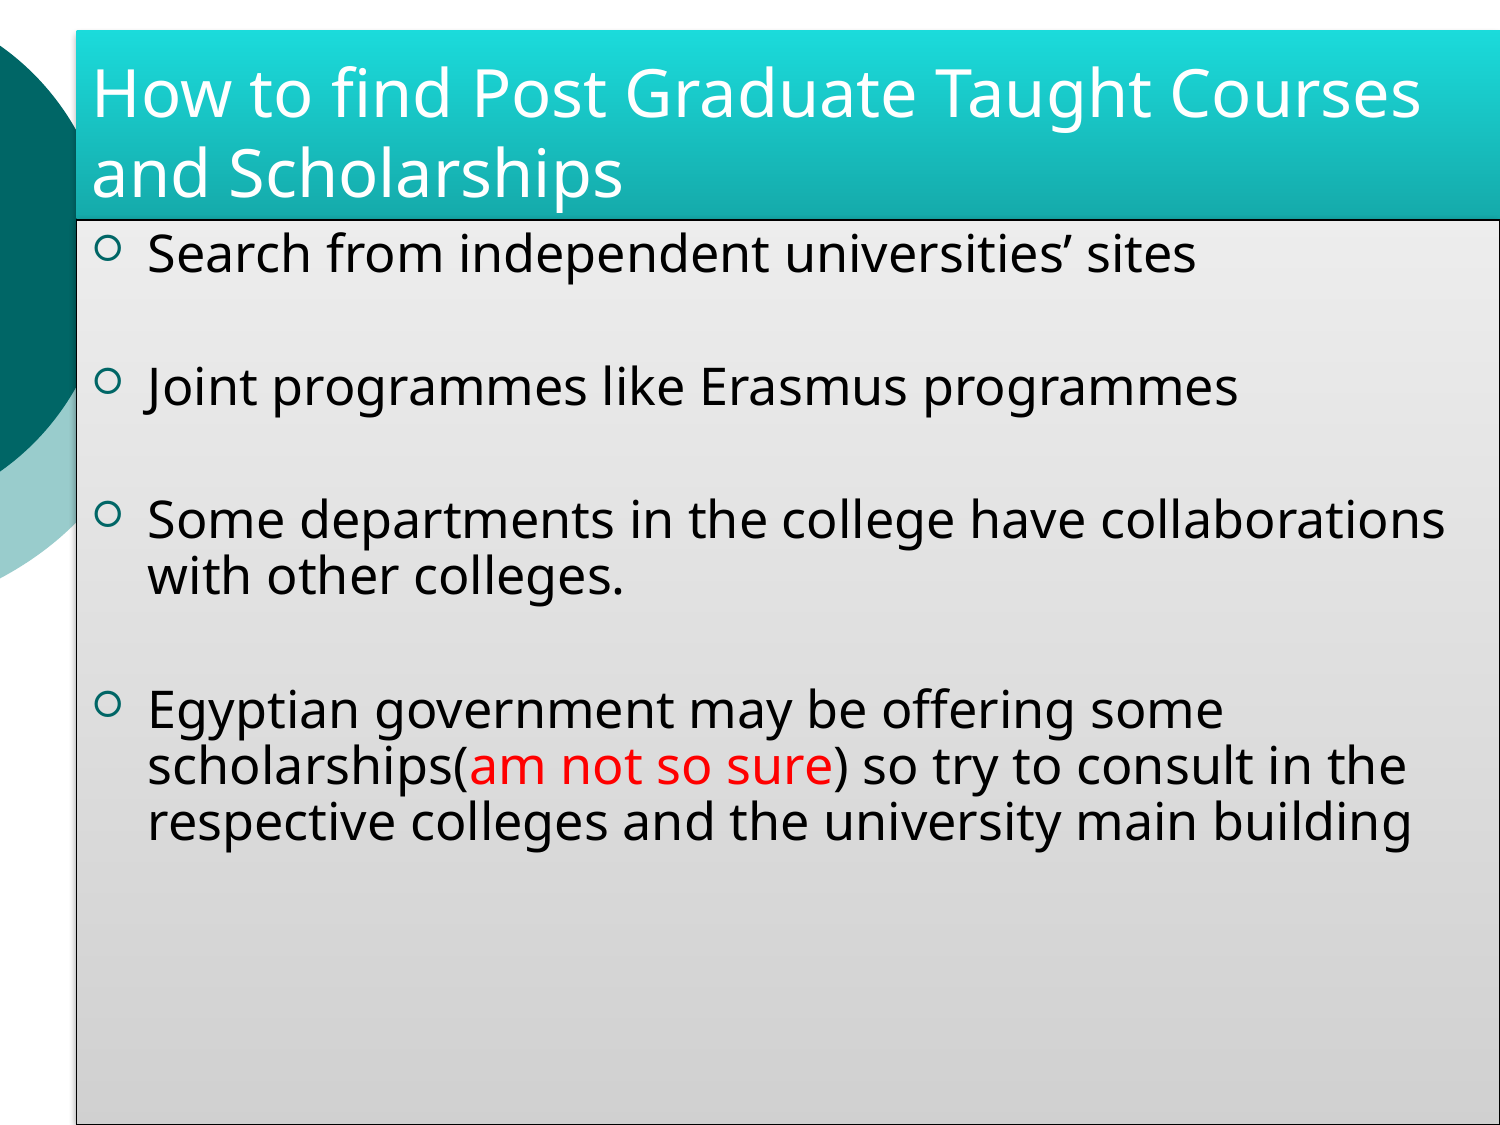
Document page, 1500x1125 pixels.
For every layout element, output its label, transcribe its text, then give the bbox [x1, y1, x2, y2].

list Search from independent universities’ sites Joint programmes like Erasmus programmes Some departments in the college have collaborations with other colleges. Egyptian government may be offering some scholarships(am not so sure) so try to consult in the respective colleges and the university main building [76, 219, 1500, 1125]
title How to find Post Graduate Taught Courses and Scholarships [76, 30, 1500, 218]
